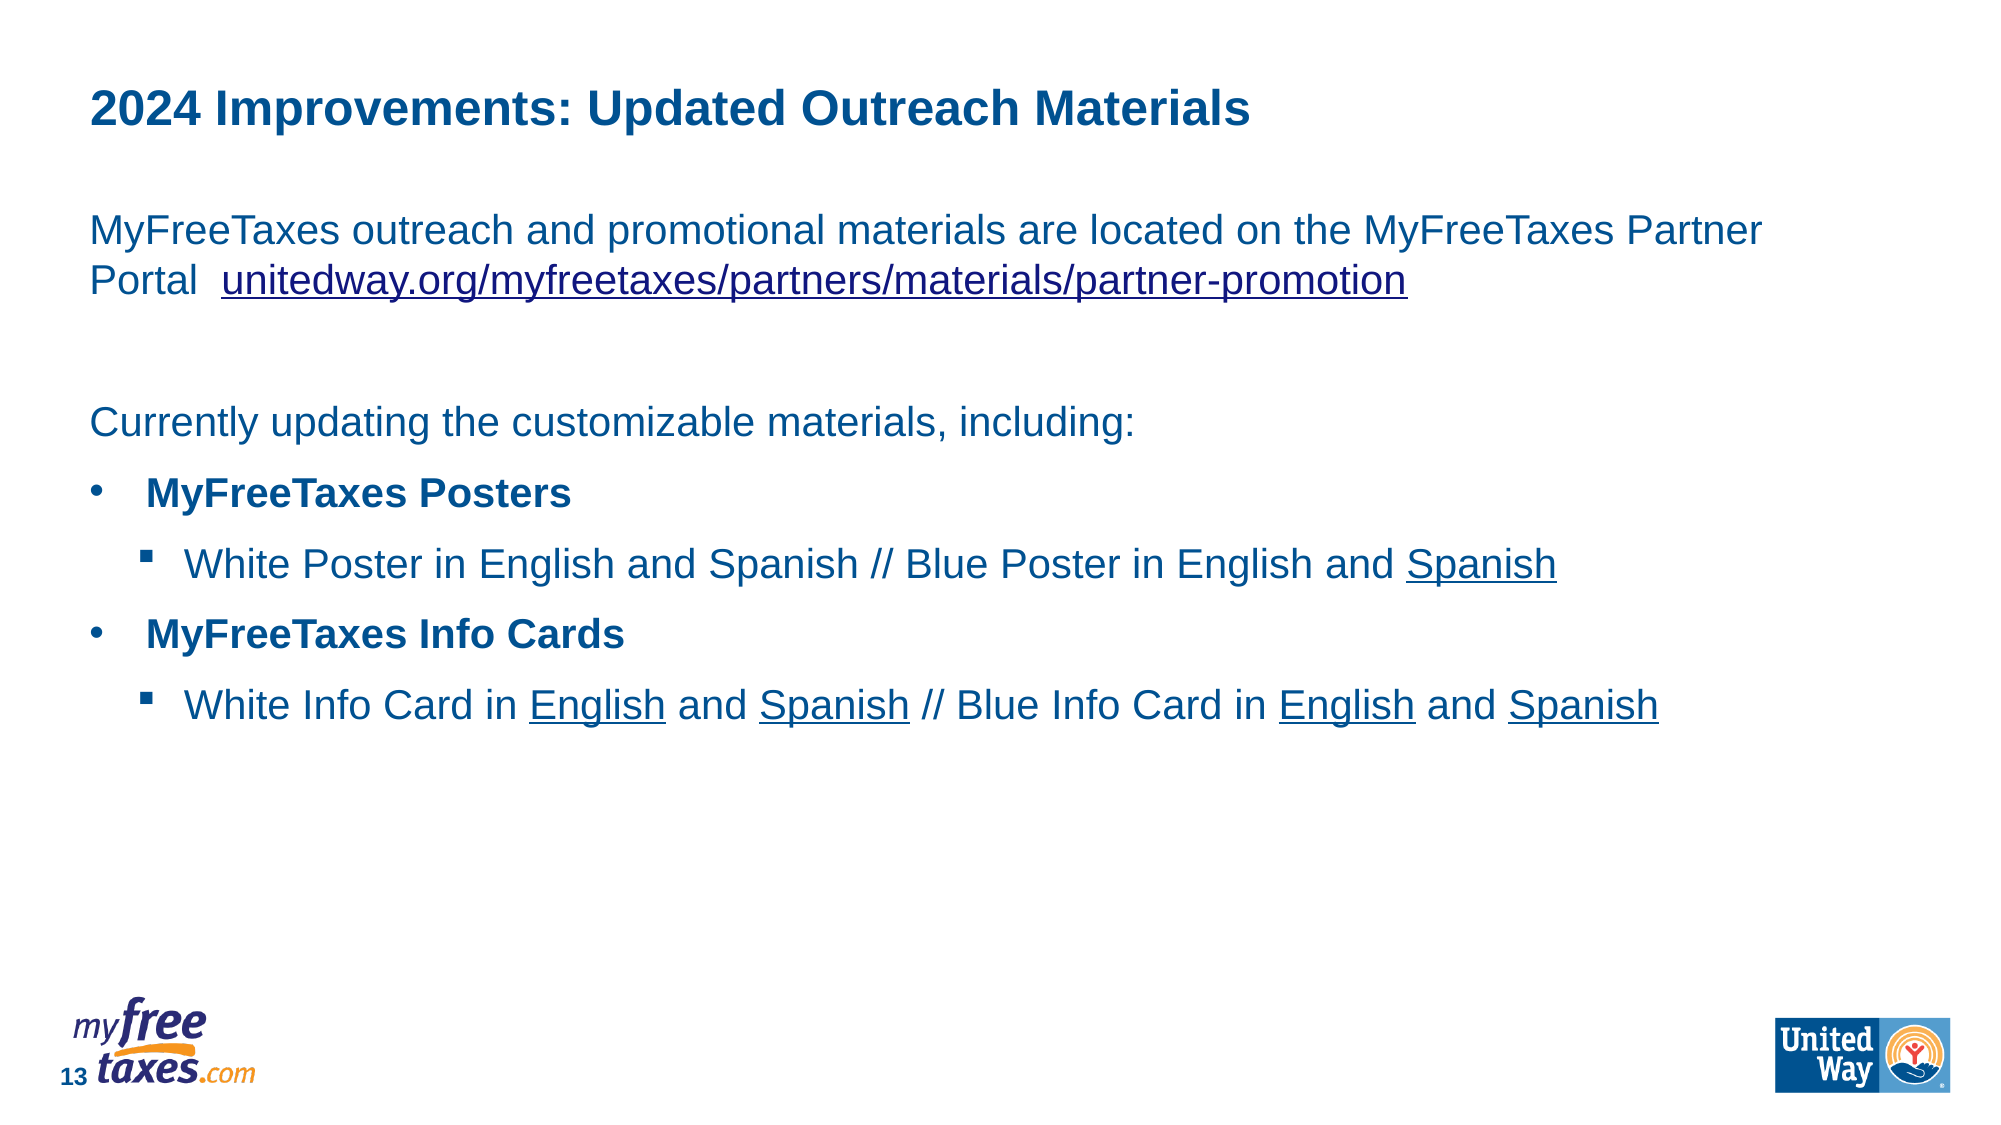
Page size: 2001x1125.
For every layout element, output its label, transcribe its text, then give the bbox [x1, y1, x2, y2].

text_box MyFreeTaxes outreach and promotional materials are located on the MyFreeTaxes Partner Portal unitedway.org/myfreetaxes/partners/materials/partner-promotion Currently updating the customizable materials, including: MyFreeTaxes Posters White Poster in English and Spanish // Blue Poster in English and Spanish MyFreeTaxes Info Cards White Info Card in English and Spanish // Blue Info Card in English and Spanish [59, 202, 1916, 923]
picture [40, 965, 280, 1125]
title 2024 Improvements: Updated Outreach Materials [60, 45, 1940, 233]
picture [1750, 997, 1973, 1108]
